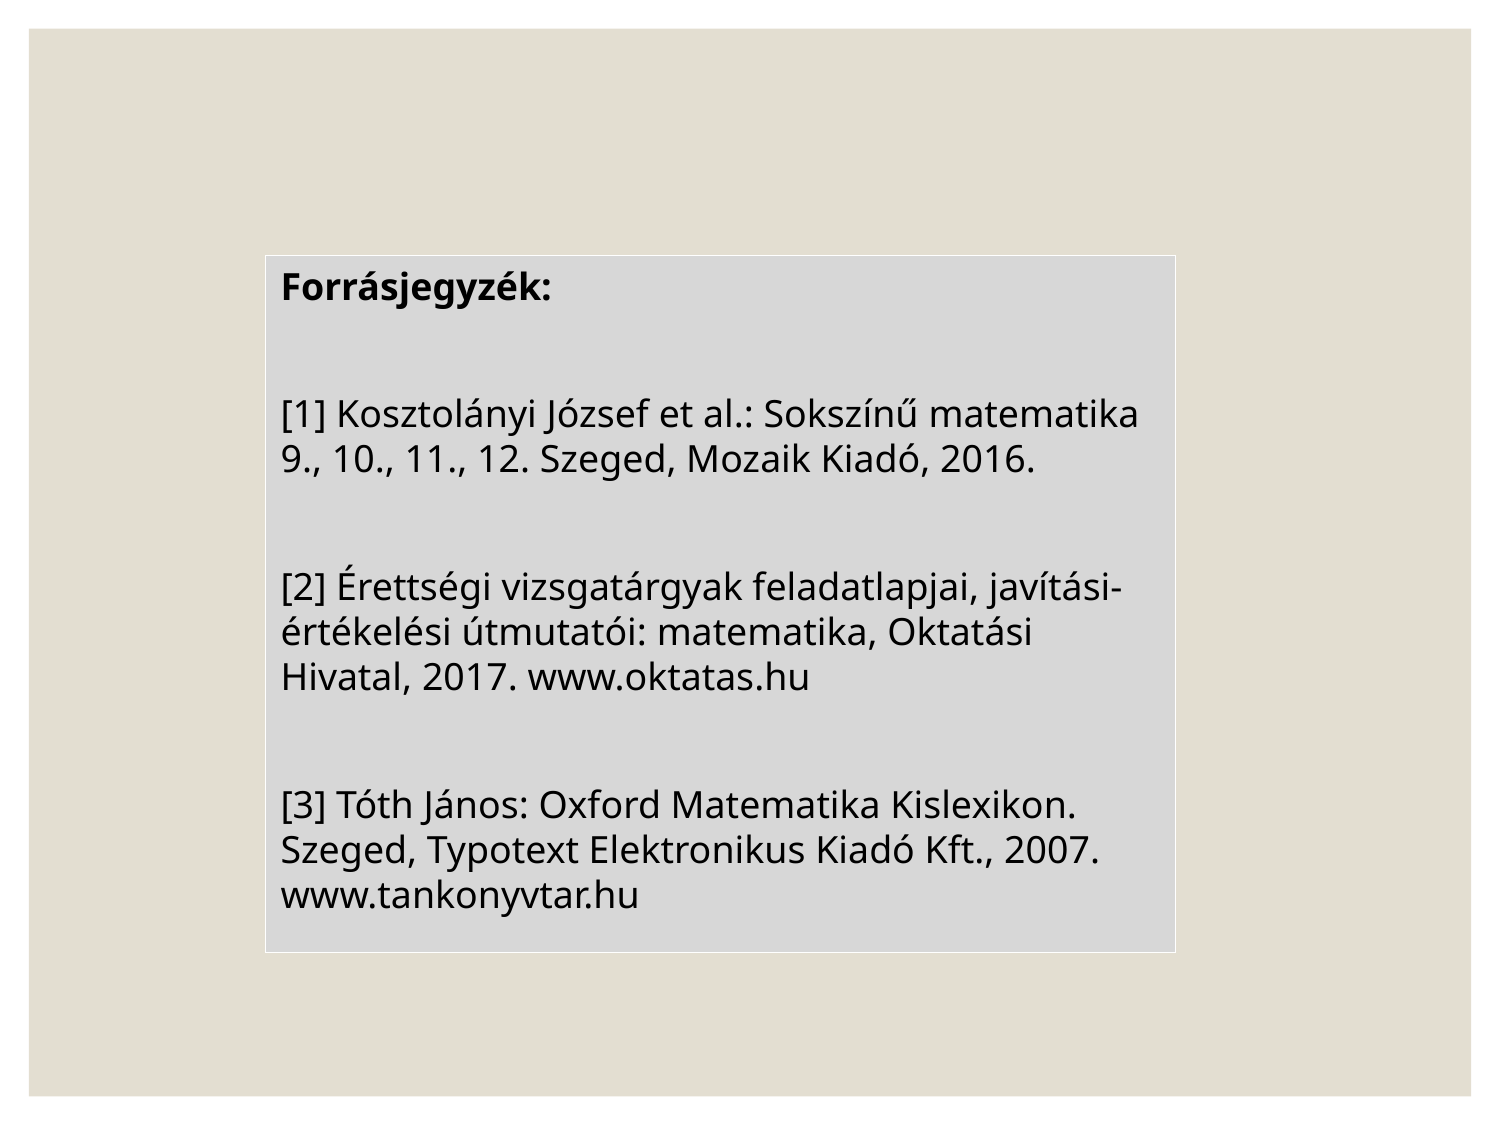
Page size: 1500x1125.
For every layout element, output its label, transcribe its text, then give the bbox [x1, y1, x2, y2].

list Forrásjegyzék: [1] Kosztolányi József et al.: Sokszínű matematika 9., 10., 11., 12. Szeged, Mozaik Kiadó, 2016. [2] Érettségi vizsgatárgyak feladatlapjai, javítási-értékelési útmutatói: matematika, Oktatási Hivatal, 2017. www.oktatas.hu [3] Tóth János: Oxford Matematika Kislexikon. Szeged, Typotext Elektronikus Kiadó Kft., 2007. www.tankonyvtar.hu [265, 255, 1176, 953]
